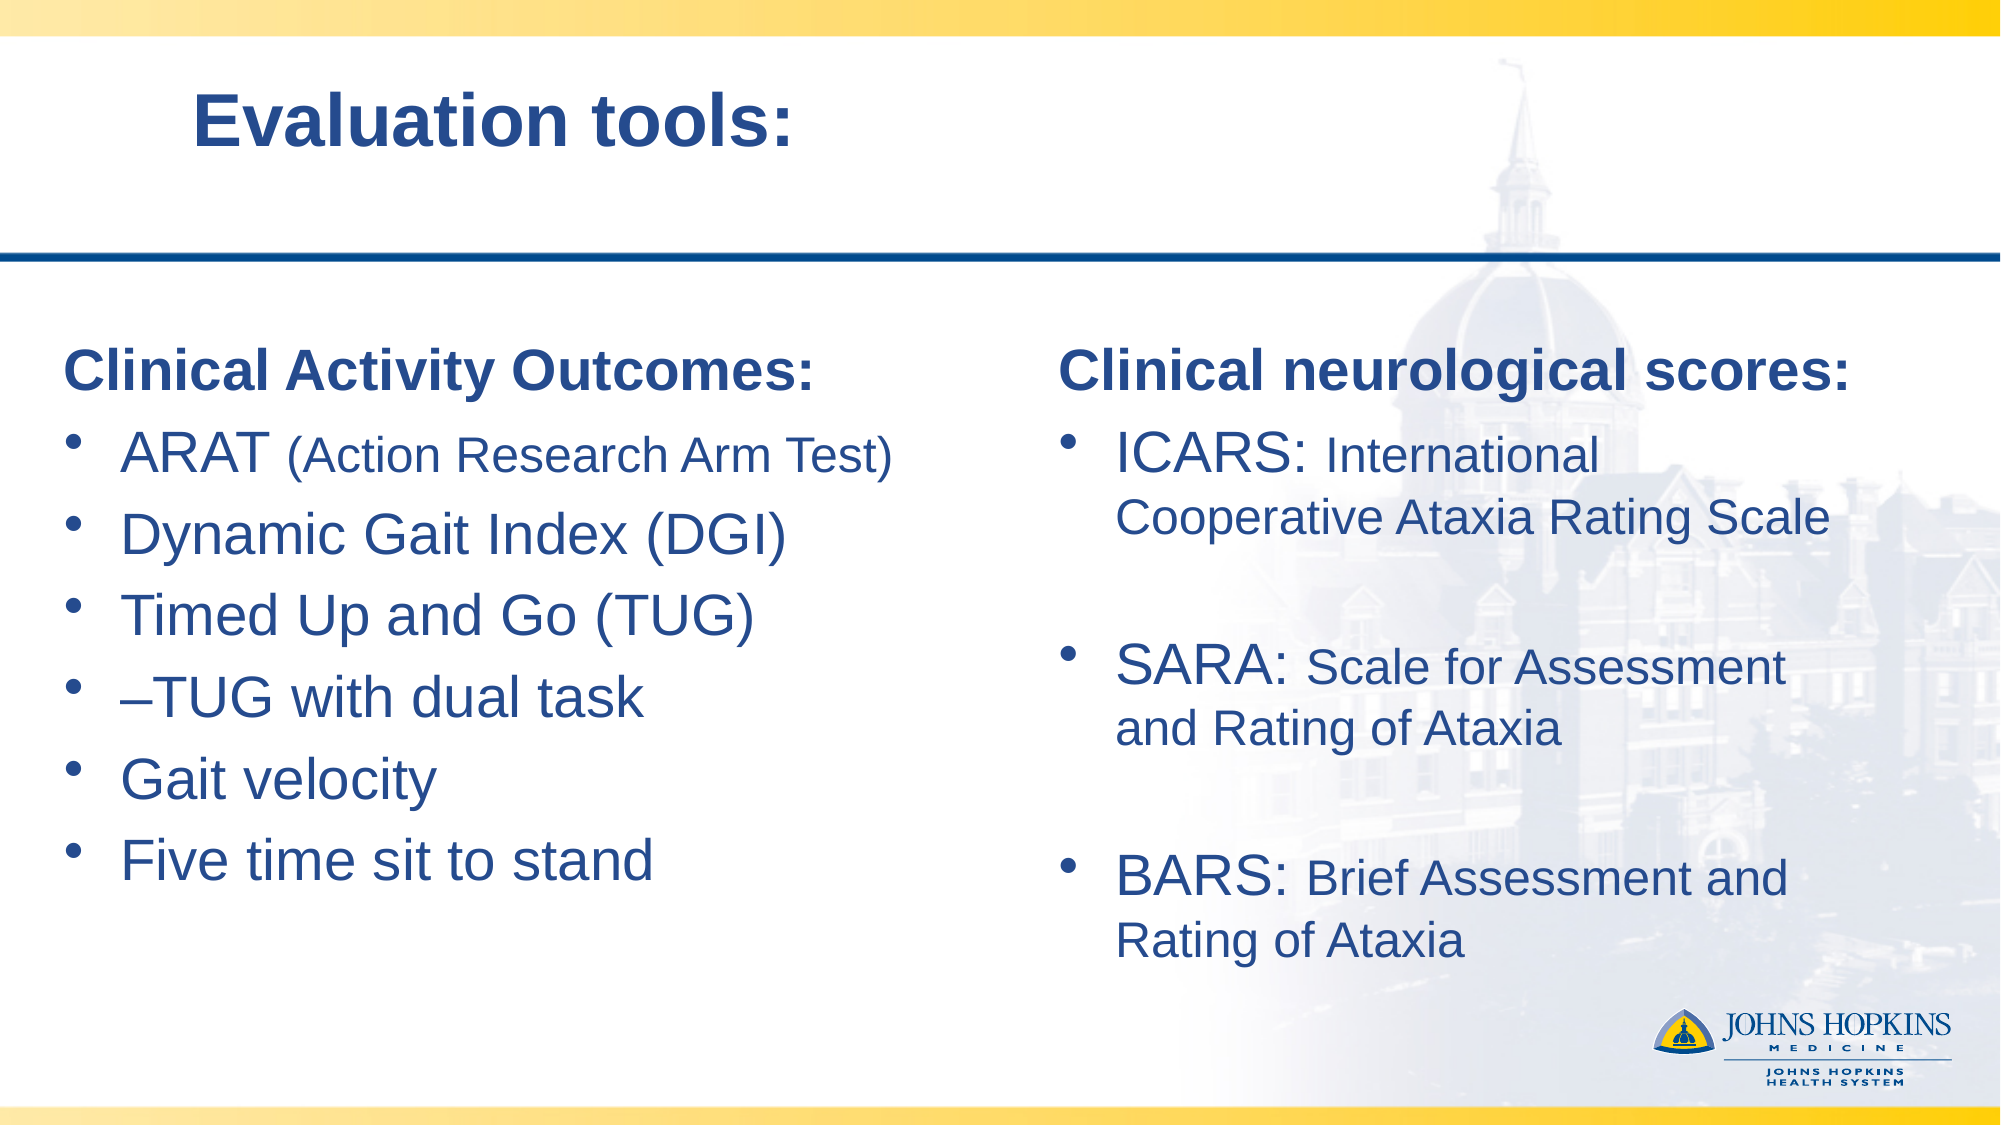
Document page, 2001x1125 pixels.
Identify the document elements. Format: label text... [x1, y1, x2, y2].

list Clinical neurological scores: ICARS: International Cooperative Ataxia Rating Scale SARA: Scale for Assessment and Rating of Ataxia BARS: Brief Assessment and Rating of Ataxia [1043, 324, 1878, 1001]
title Evaluation tools: [176, 63, 1878, 252]
picture [0, 0, 2001, 1125]
list Clinical Activity Outcomes: ARAT (Action Research Arm Test) Dynamic Gait Index (DGI) Timed Up and Go (TUG) –TUG with dual task Gait velocity Five time sit to stand [48, 324, 1011, 1001]
